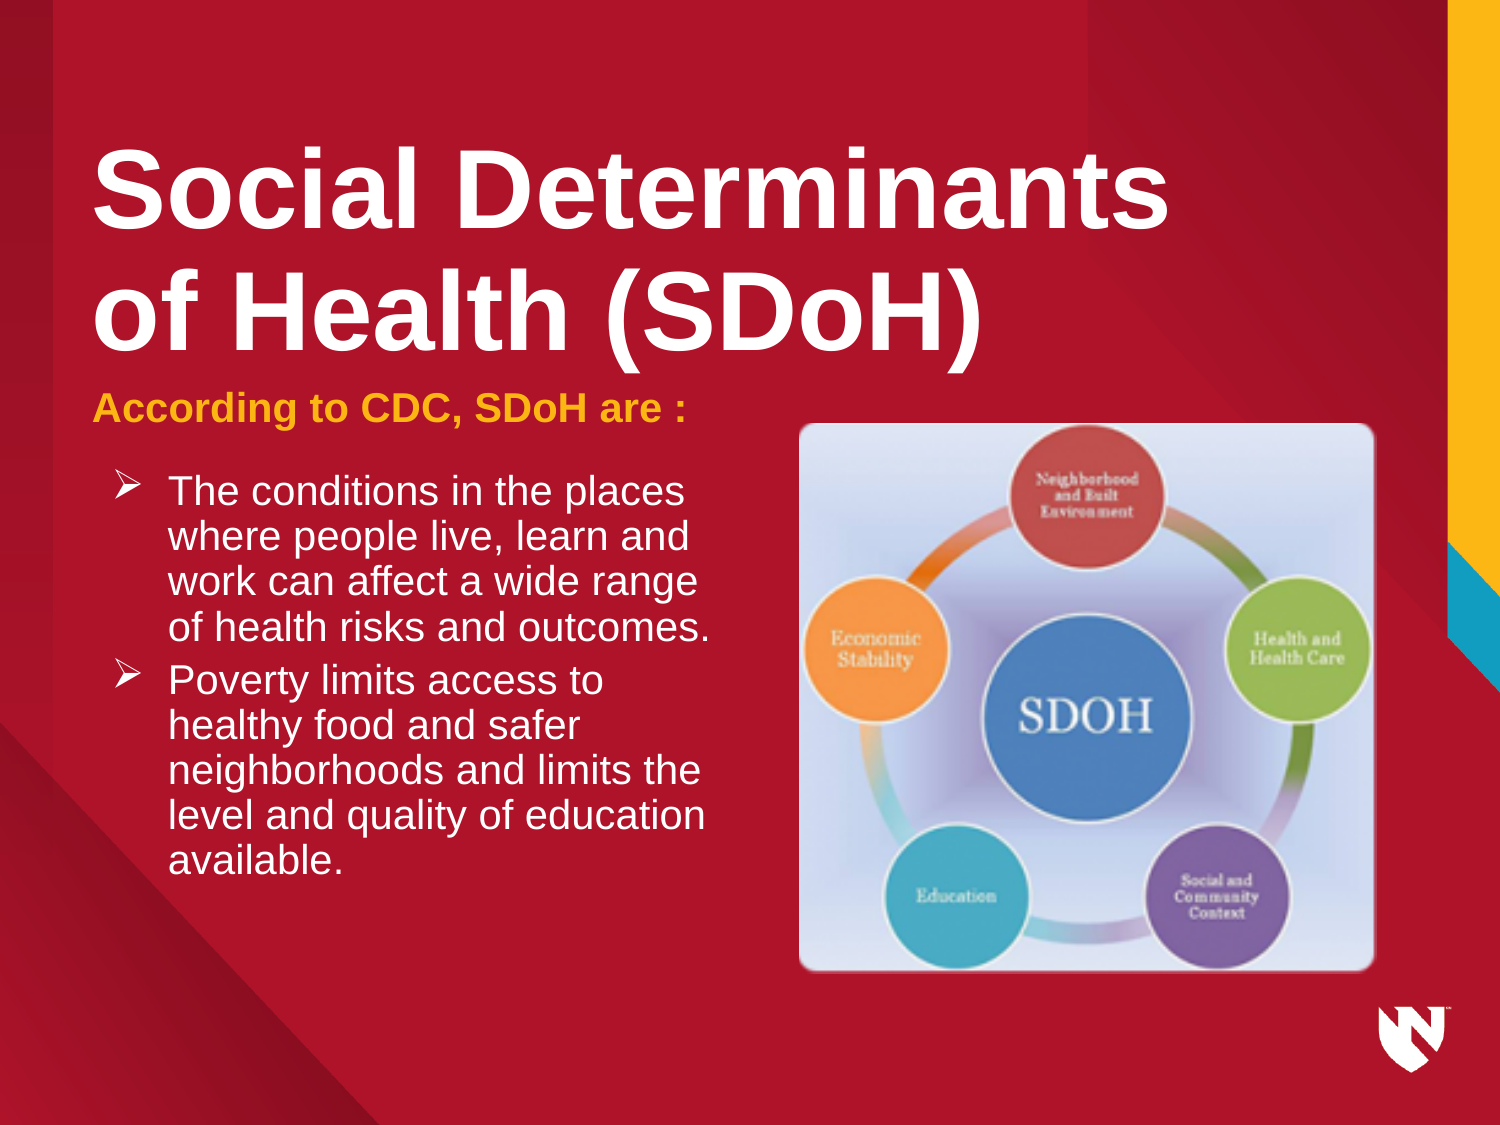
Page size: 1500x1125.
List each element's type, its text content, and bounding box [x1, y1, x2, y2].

title Social Determinants of Health (SDoH) [76, 64, 1325, 375]
list The conditions in the places where people live, learn and work can affect a wide range of health risks and outcomes. Poverty limits access to healthy food and safer neighborhoods and limits the level and quality of education available. [96, 462, 757, 974]
picture [0, 0, 1500, 1125]
list According to CDC, SDoH are : [76, 386, 1101, 462]
